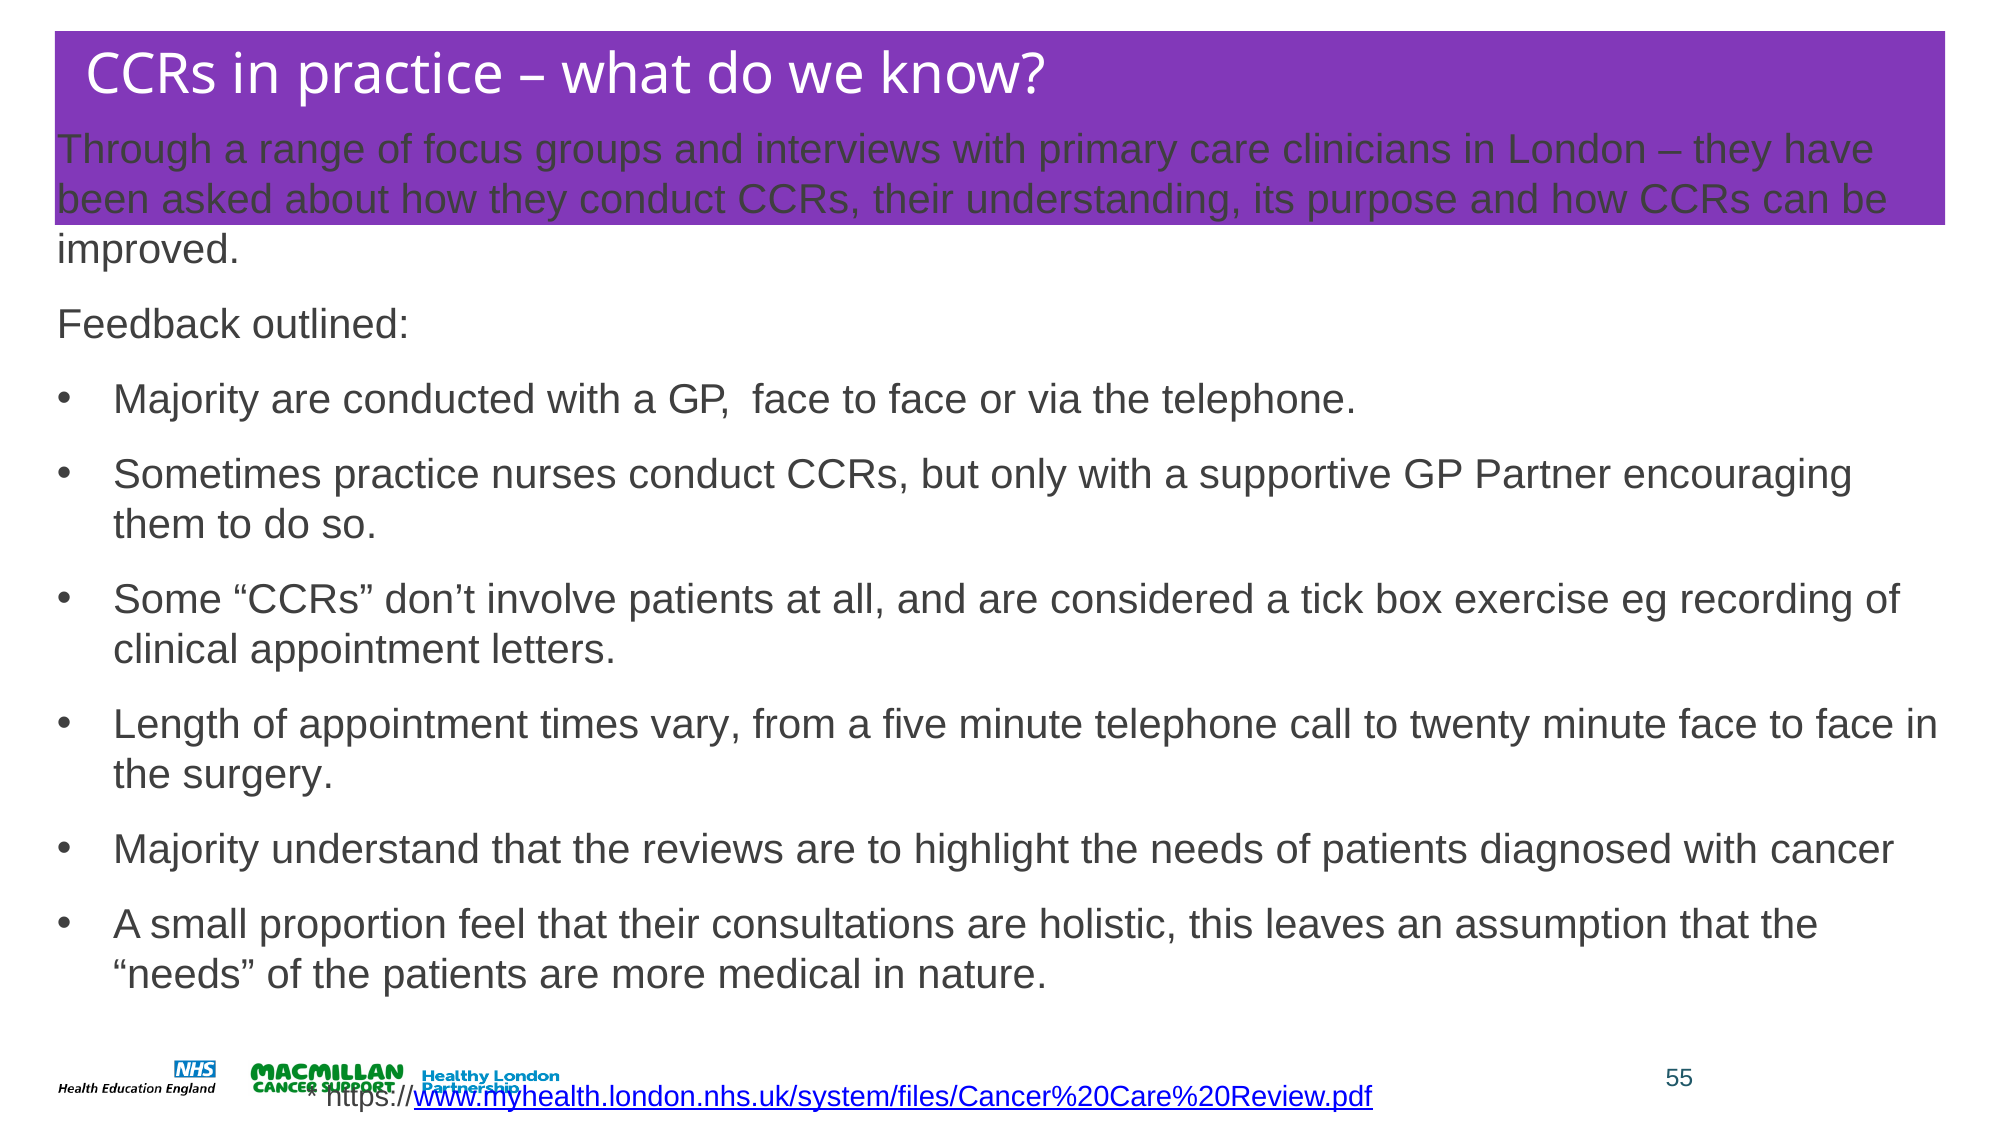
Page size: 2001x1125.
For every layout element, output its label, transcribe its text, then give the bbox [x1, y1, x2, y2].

picture [538, 1070, 564, 1075]
title CCRs in practice – what do we know? [54, 31, 1946, 119]
picture [248, 1060, 406, 1096]
text_box Through a range of focus groups and interviews with primary care clinicians in London – they have been asked about how they conduct CCRs, their understanding, its purpose and how CCRs can be improved. Feedback outlined: Majority are conducted with a GP, face to face or via the telephone. Sometimes practice nurses conduct CCRs, but only with a supportive GP Partner encouraging them to do so. Some “CCRs” don’t involve patients at all, and are considered a tick box exercise eg recording of clinical appointment letters. Length of appointment times vary, from a five minute telephone call to twenty minute face to face in the surgery. Majority understand that the reviews are to highlight the needs of patients diagnosed with cancer A small proportion feel that their consultations are holistic, this leaves an assumption that the “needs” of the patients are more medical in nature. [54, 119, 1946, 998]
picture [435, 1070, 455, 1075]
text_box 55 [1663, 1059, 1696, 1092]
picture [472, 1070, 494, 1075]
picture [58, 1060, 216, 1096]
text_box * https://www.myhealth.london.nhs.uk/system/files/Cancer%20Care%20Review.pdf [304, 1075, 1377, 1113]
picture [498, 1070, 533, 1075]
